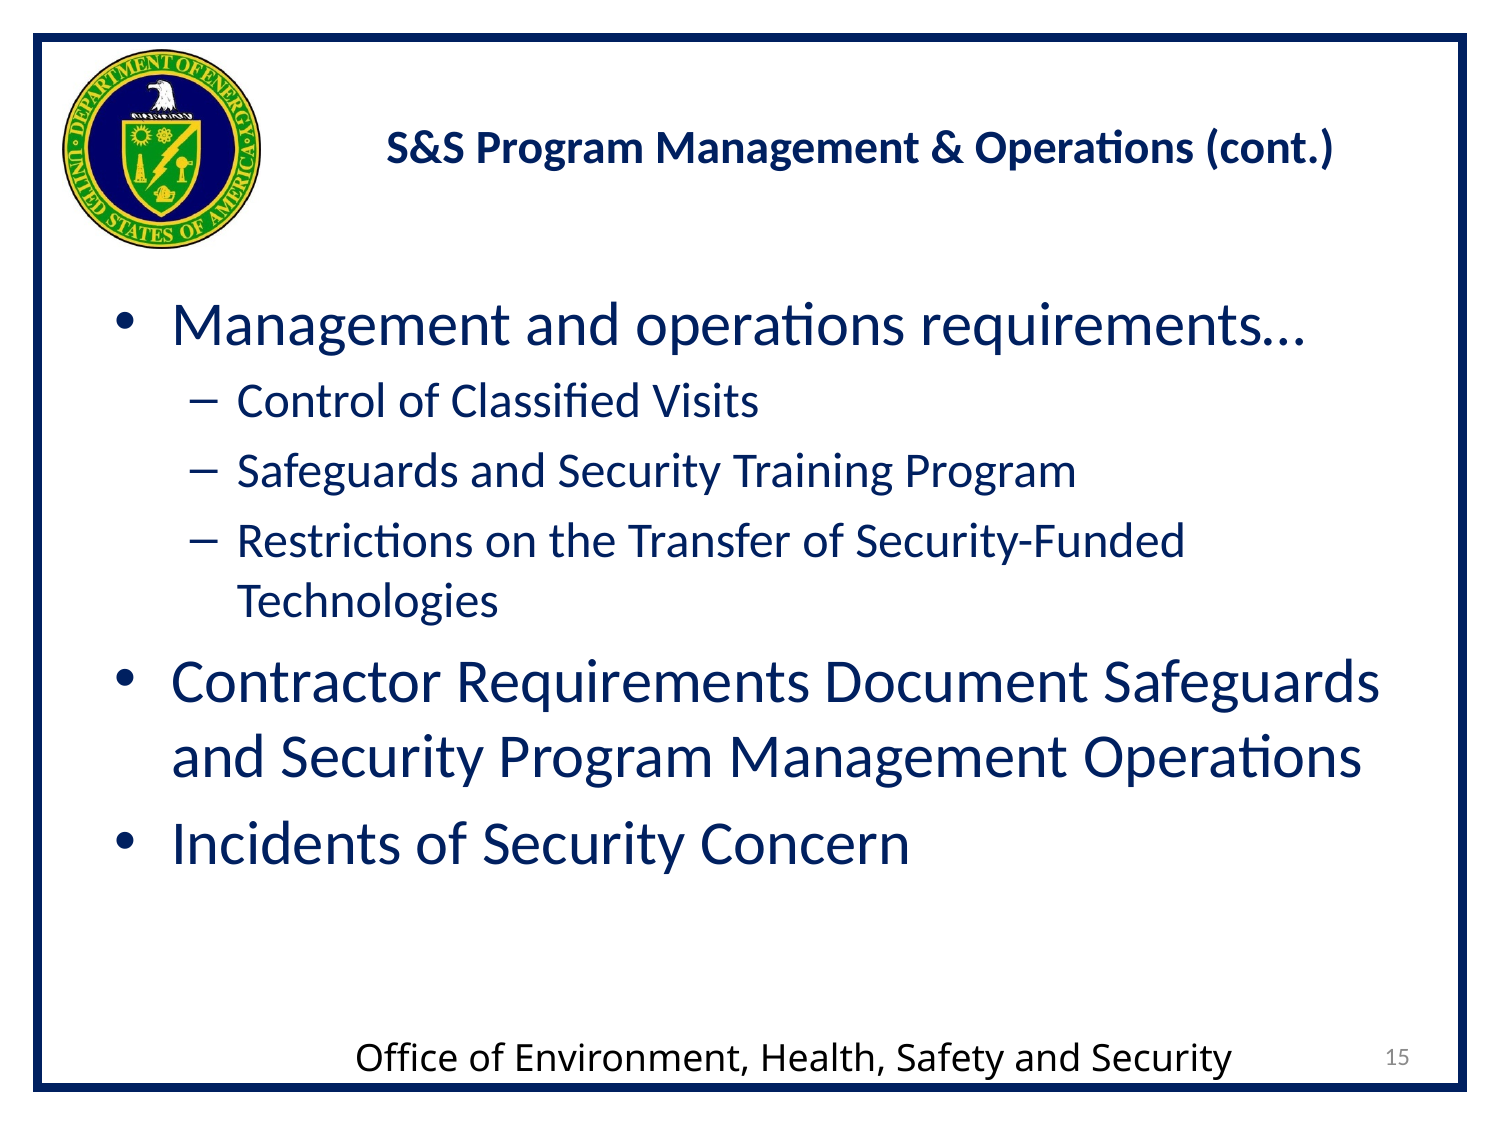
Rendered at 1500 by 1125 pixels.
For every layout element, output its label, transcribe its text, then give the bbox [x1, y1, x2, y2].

title S&S Program Management & Operations (cont.) [287, 90, 1435, 199]
picture [62, 49, 261, 249]
slide_number 15 [1267, 1025, 1425, 1086]
list Management and operations requirements… Control of Classified Visits Safeguards and Security Training Program Restrictions on the Transfer of Security-Funded Technologies Contractor Requirements Document Safeguards and Security Program Management Operations Incidents of Security Concern [99, 275, 1400, 938]
